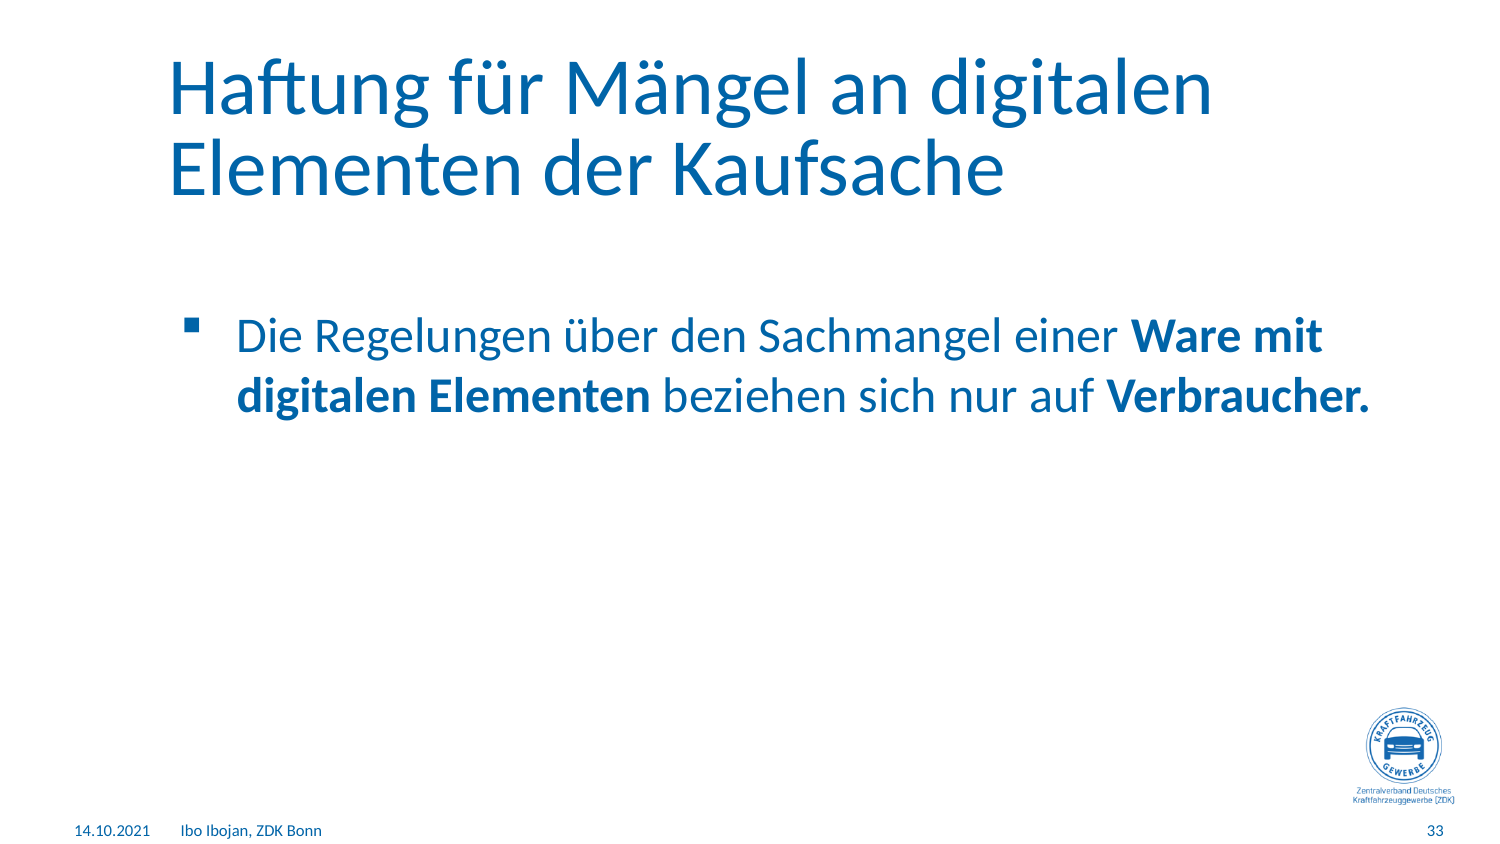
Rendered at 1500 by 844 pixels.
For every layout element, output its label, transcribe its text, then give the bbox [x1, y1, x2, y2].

list Die Regelungen über den Sachmangel einer Ware mit digitalen Elementen beziehen sich nur auf Verbraucher. [165, 222, 1459, 773]
slide_number 33 [1376, 815, 1459, 844]
picture [1352, 773, 1455, 805]
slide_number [0, 815, 166, 844]
footer Ibo Ibojan, ZDK Bonn [166, 815, 1312, 844]
title Haftung für Mängel an digitalen Elementen der Kaufsache [0, 31, 1459, 220]
